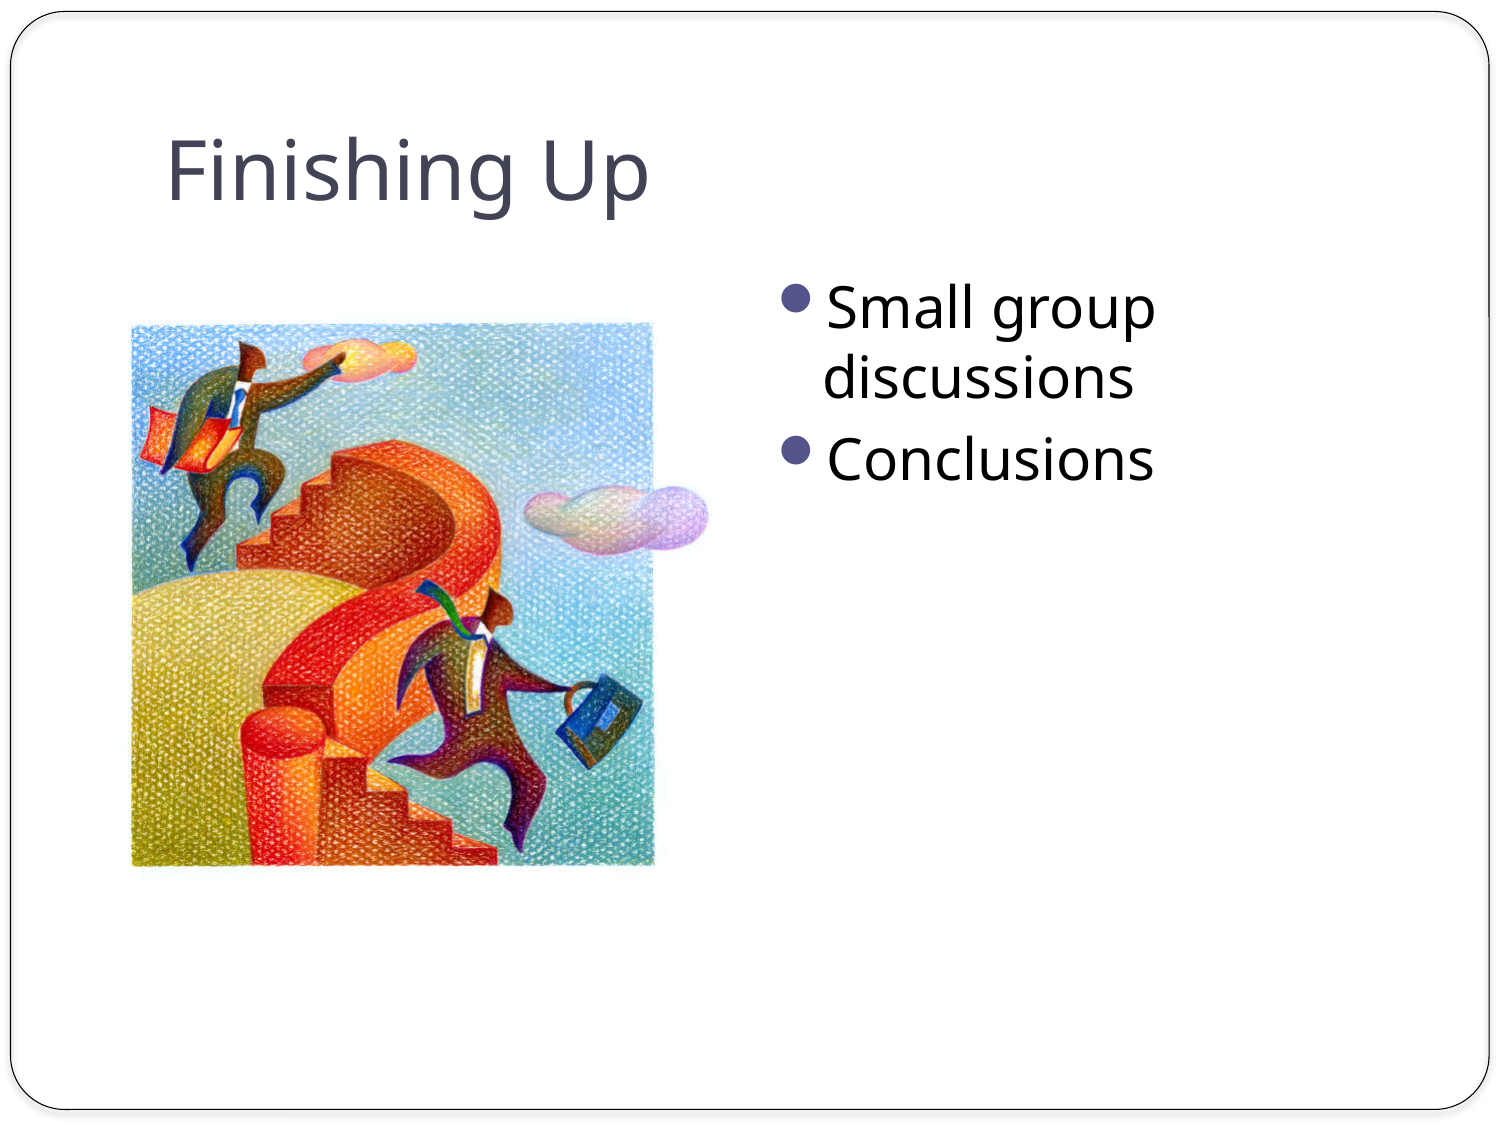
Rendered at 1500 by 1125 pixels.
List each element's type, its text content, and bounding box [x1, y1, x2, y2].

picture [112, 312, 713, 879]
list Small group discussions Conclusions [762, 262, 1425, 1007]
title Finishing Up [150, 45, 1425, 233]
